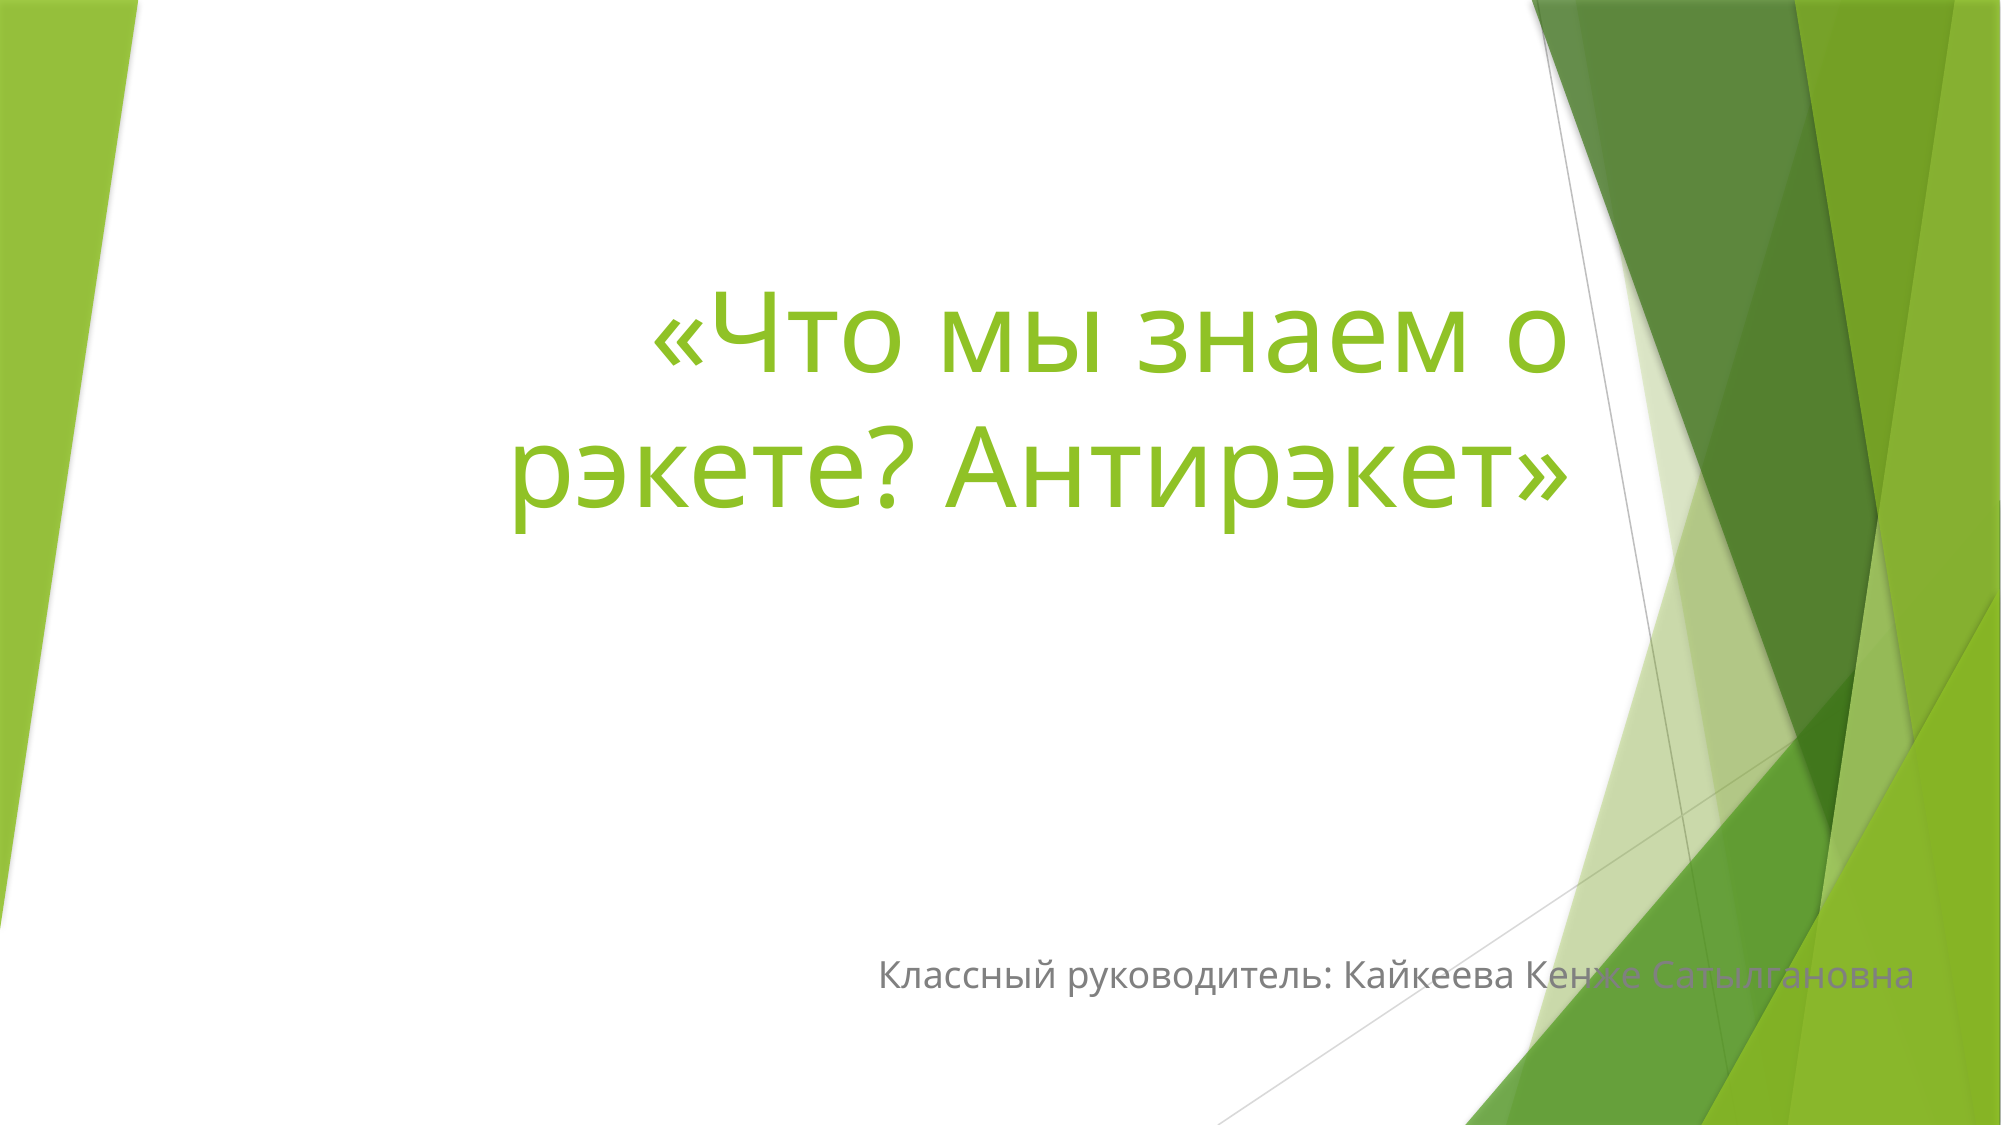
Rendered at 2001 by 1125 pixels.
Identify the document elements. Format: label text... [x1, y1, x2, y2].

title «Что мы знаем о рэкете? Антирэкет» [204, 88, 1587, 538]
subtitle Классный руководитель: Кайкеева Кенже Сатылгановна [657, 877, 1932, 1058]
